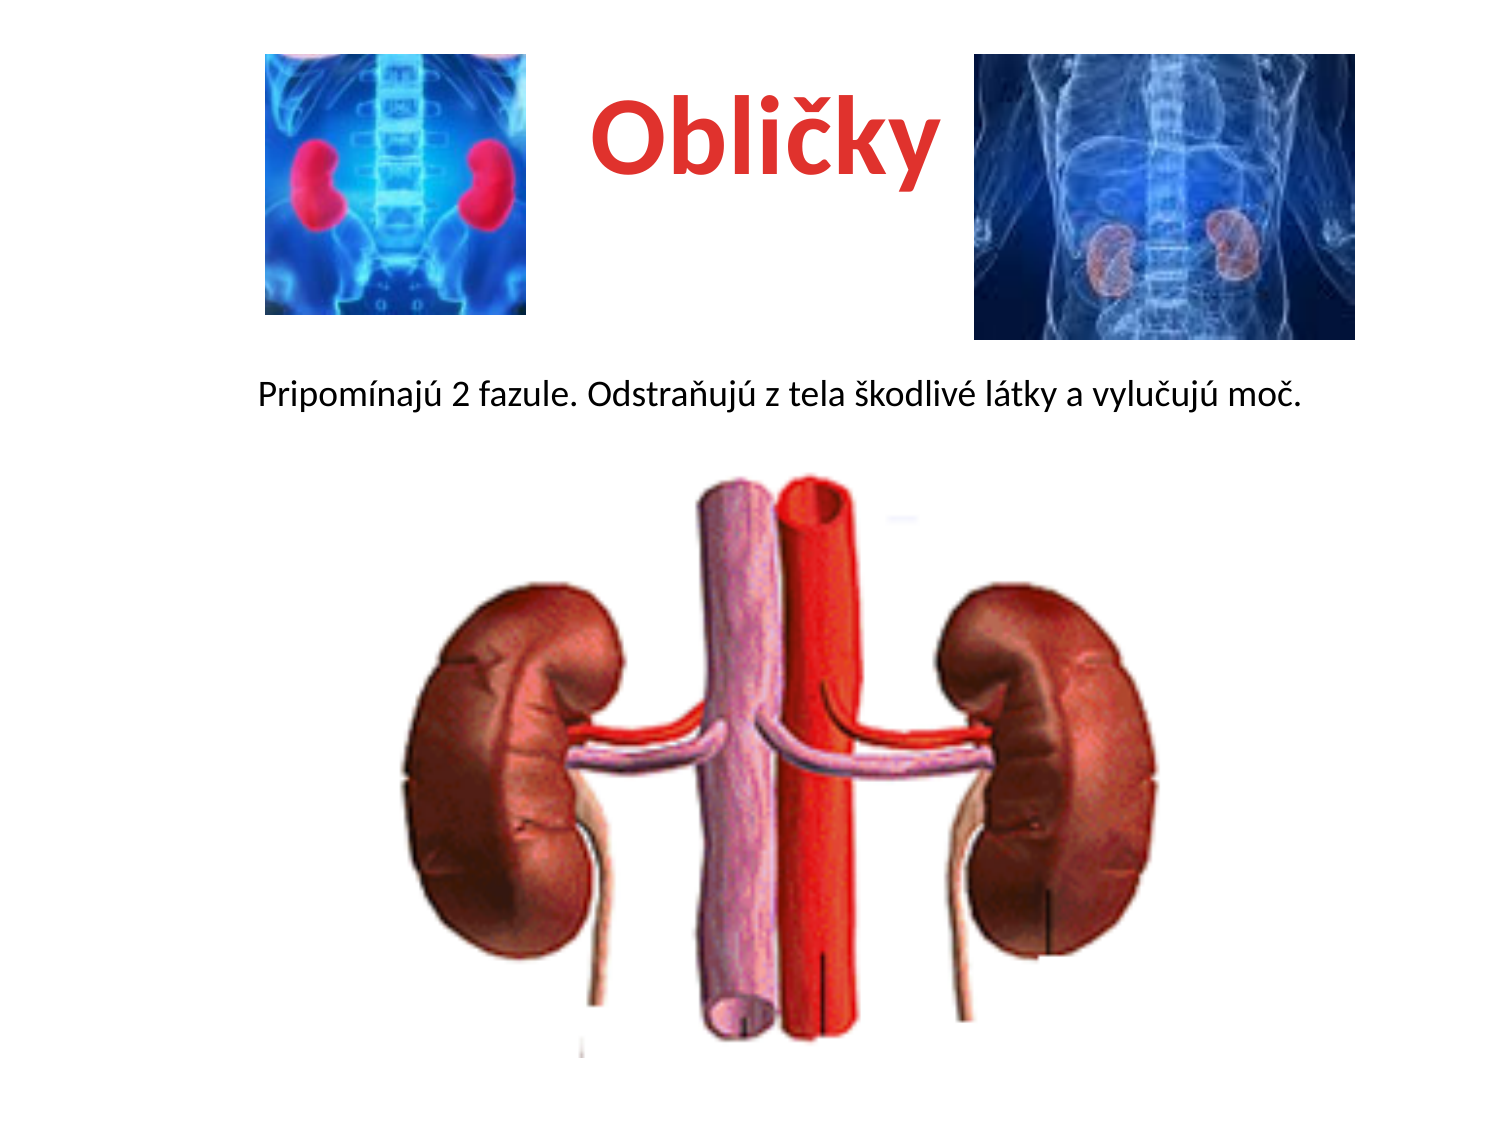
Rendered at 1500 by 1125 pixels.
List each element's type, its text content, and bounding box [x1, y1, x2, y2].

picture [383, 467, 1164, 1058]
text_box Obličky [575, 54, 958, 205]
picture [265, 54, 526, 315]
picture [974, 54, 1355, 341]
text_box Pripomínajú 2 fazule. Odstraňujú z tela škodlivé látky a vylučujú moč. [243, 361, 1319, 422]
